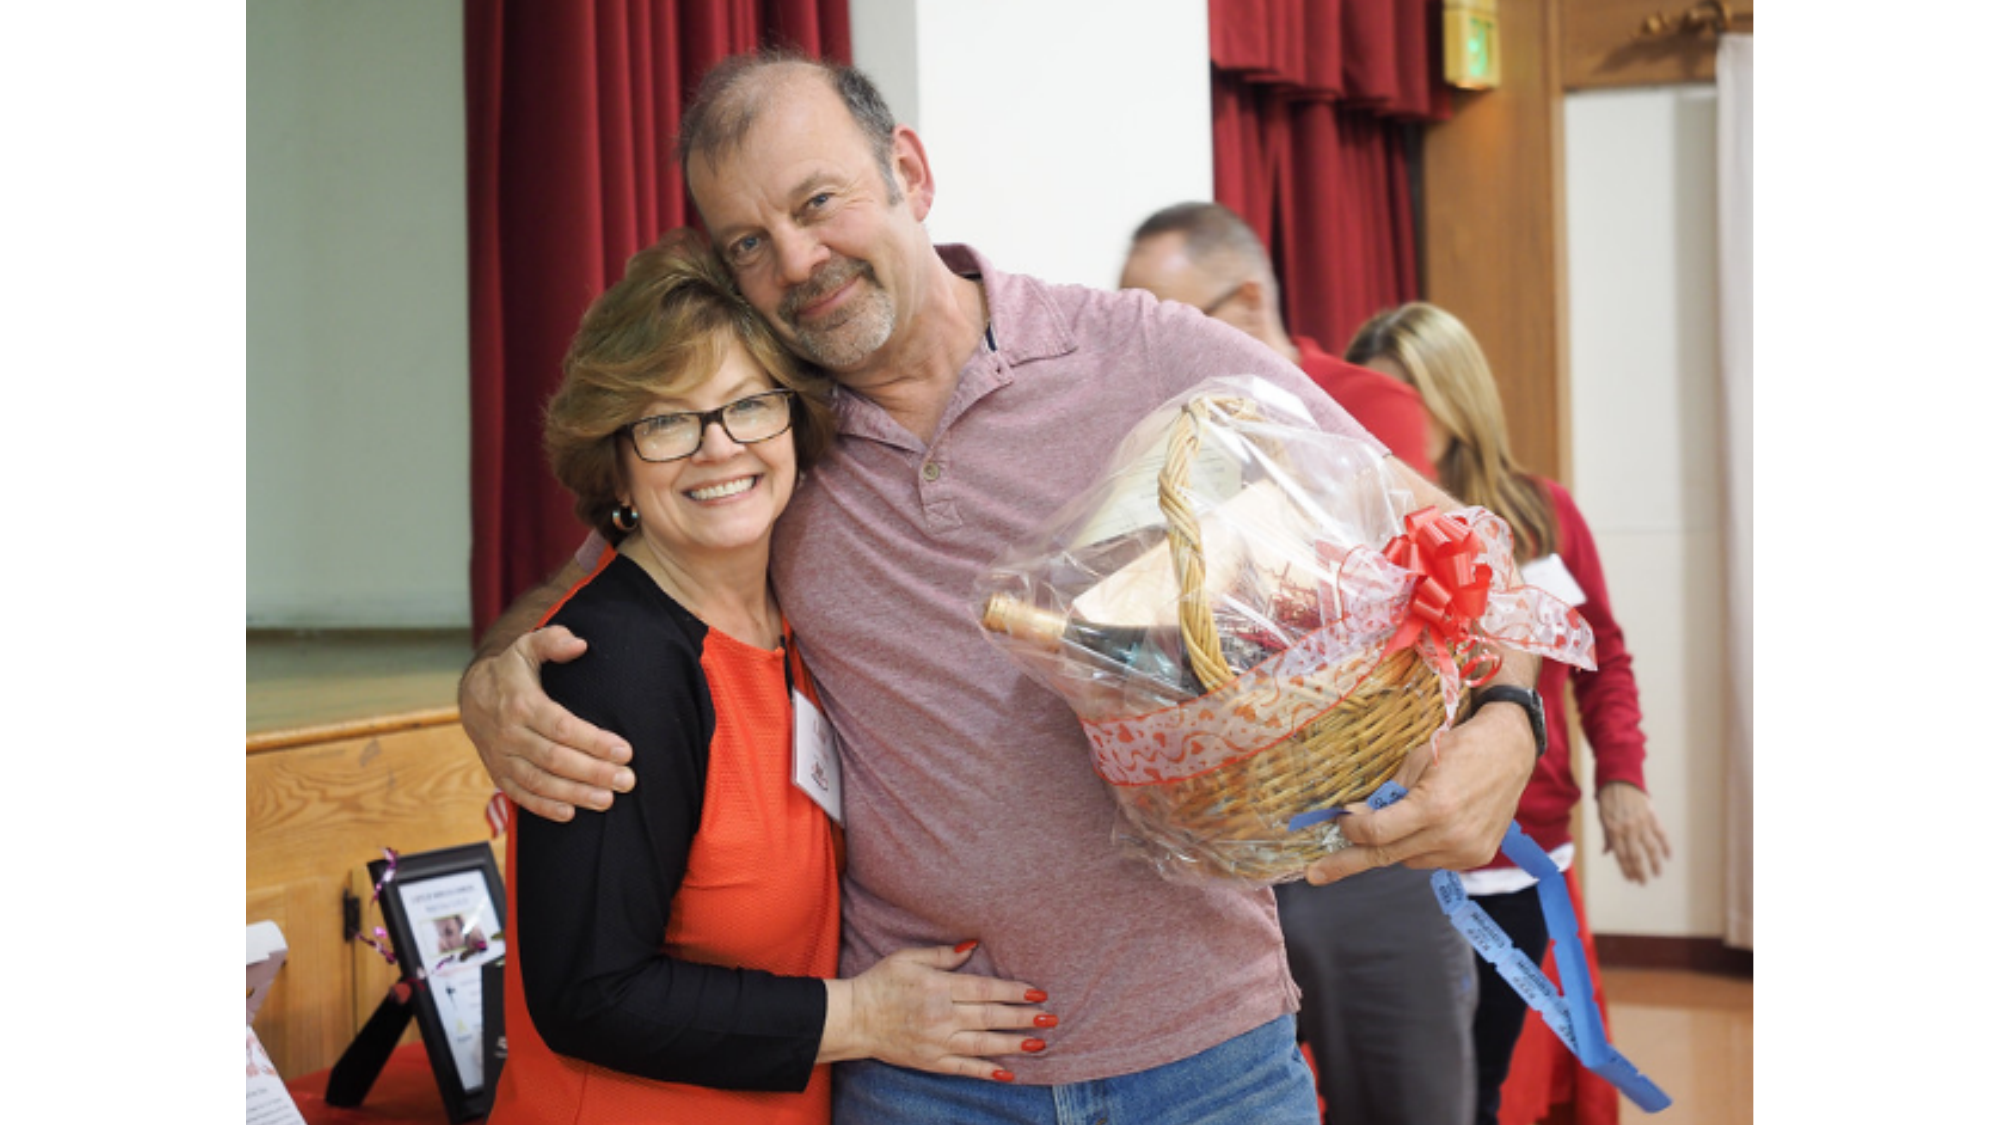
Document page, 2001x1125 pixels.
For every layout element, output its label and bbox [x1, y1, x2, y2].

picture [245, 0, 1754, 1125]
